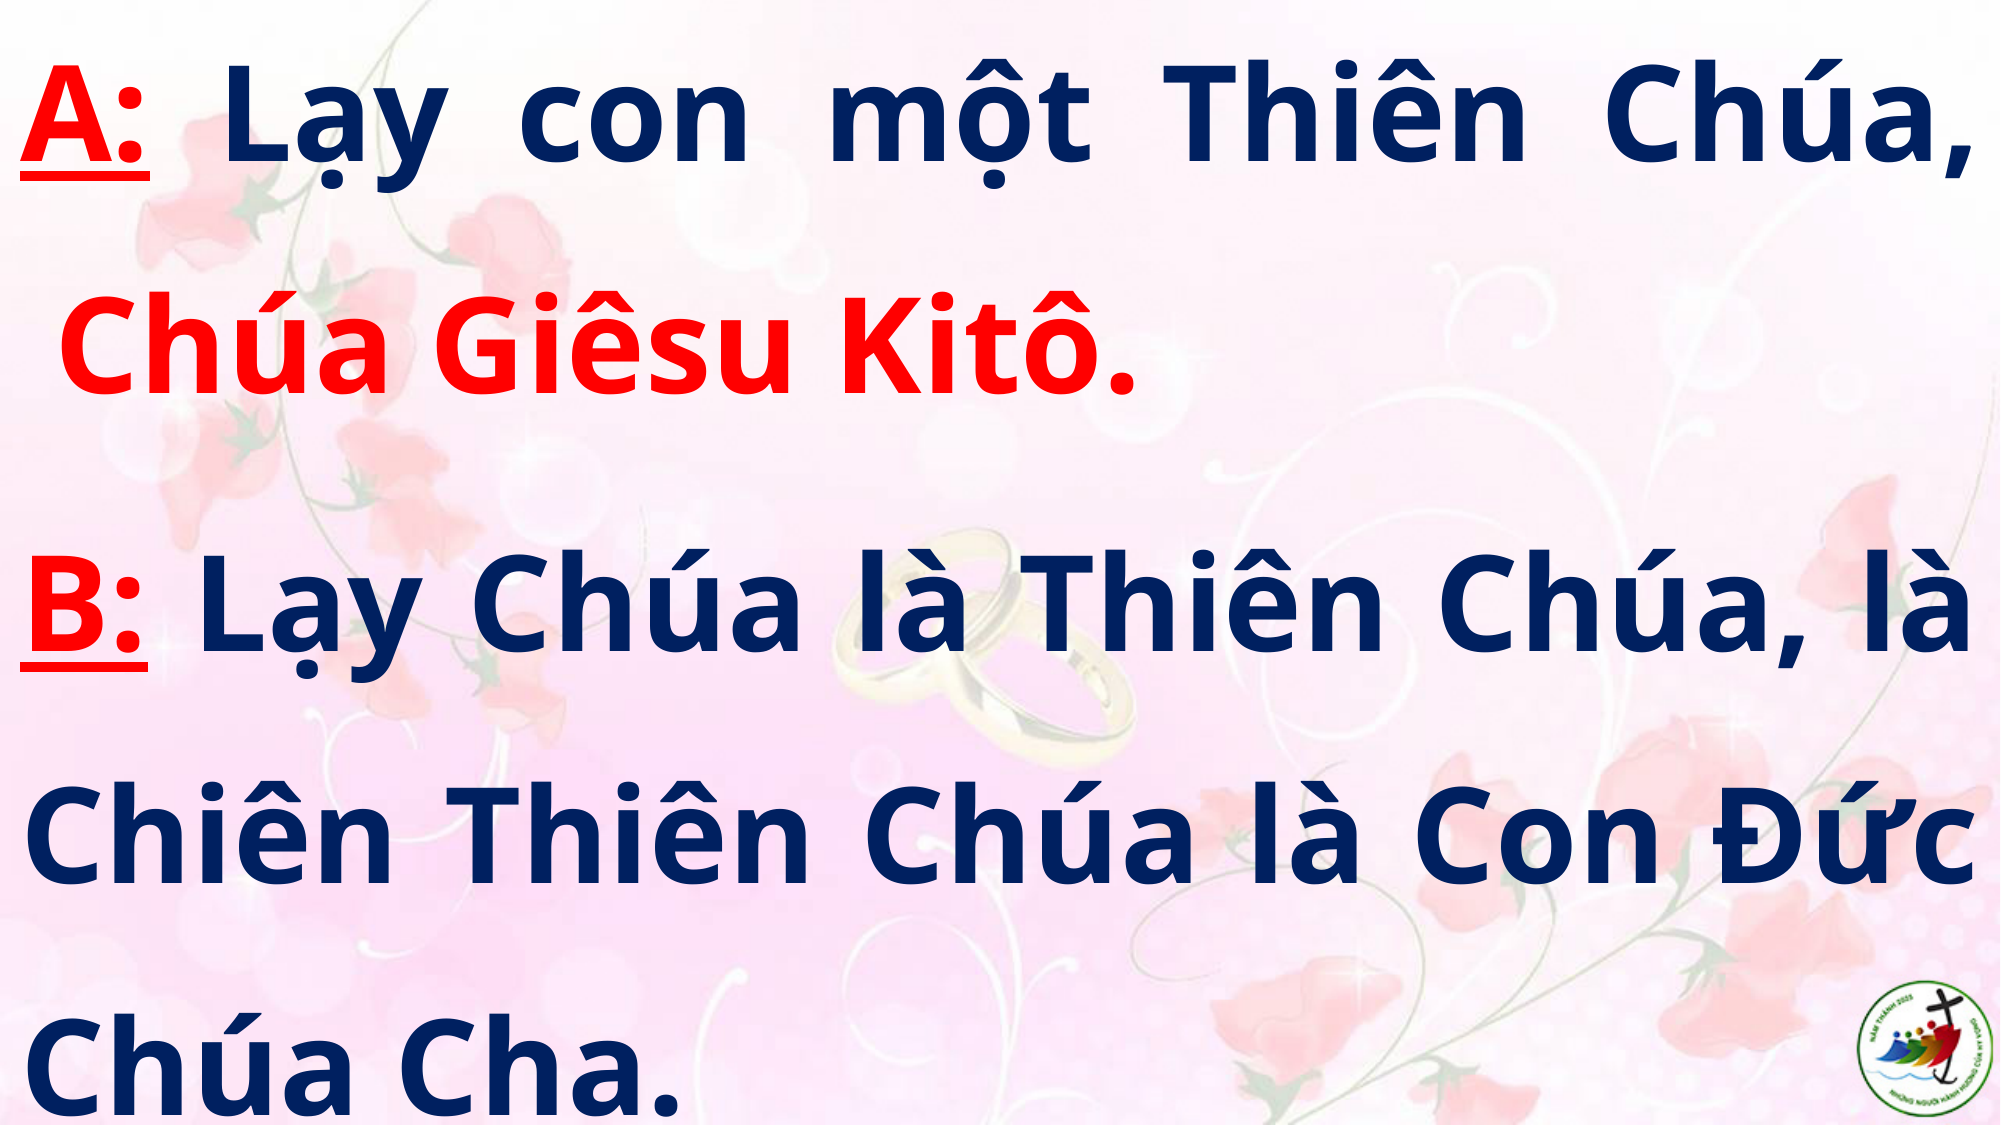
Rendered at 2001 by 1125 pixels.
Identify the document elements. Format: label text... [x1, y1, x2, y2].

list A: Lạy con một Thiên Chúa, Chúa Giêsu Kitô. B: Lạy Chúa là Thiên Chúa, là Chiên Thiên Chúa là Con Đức Chúa Cha. [0, 0, 2000, 1125]
